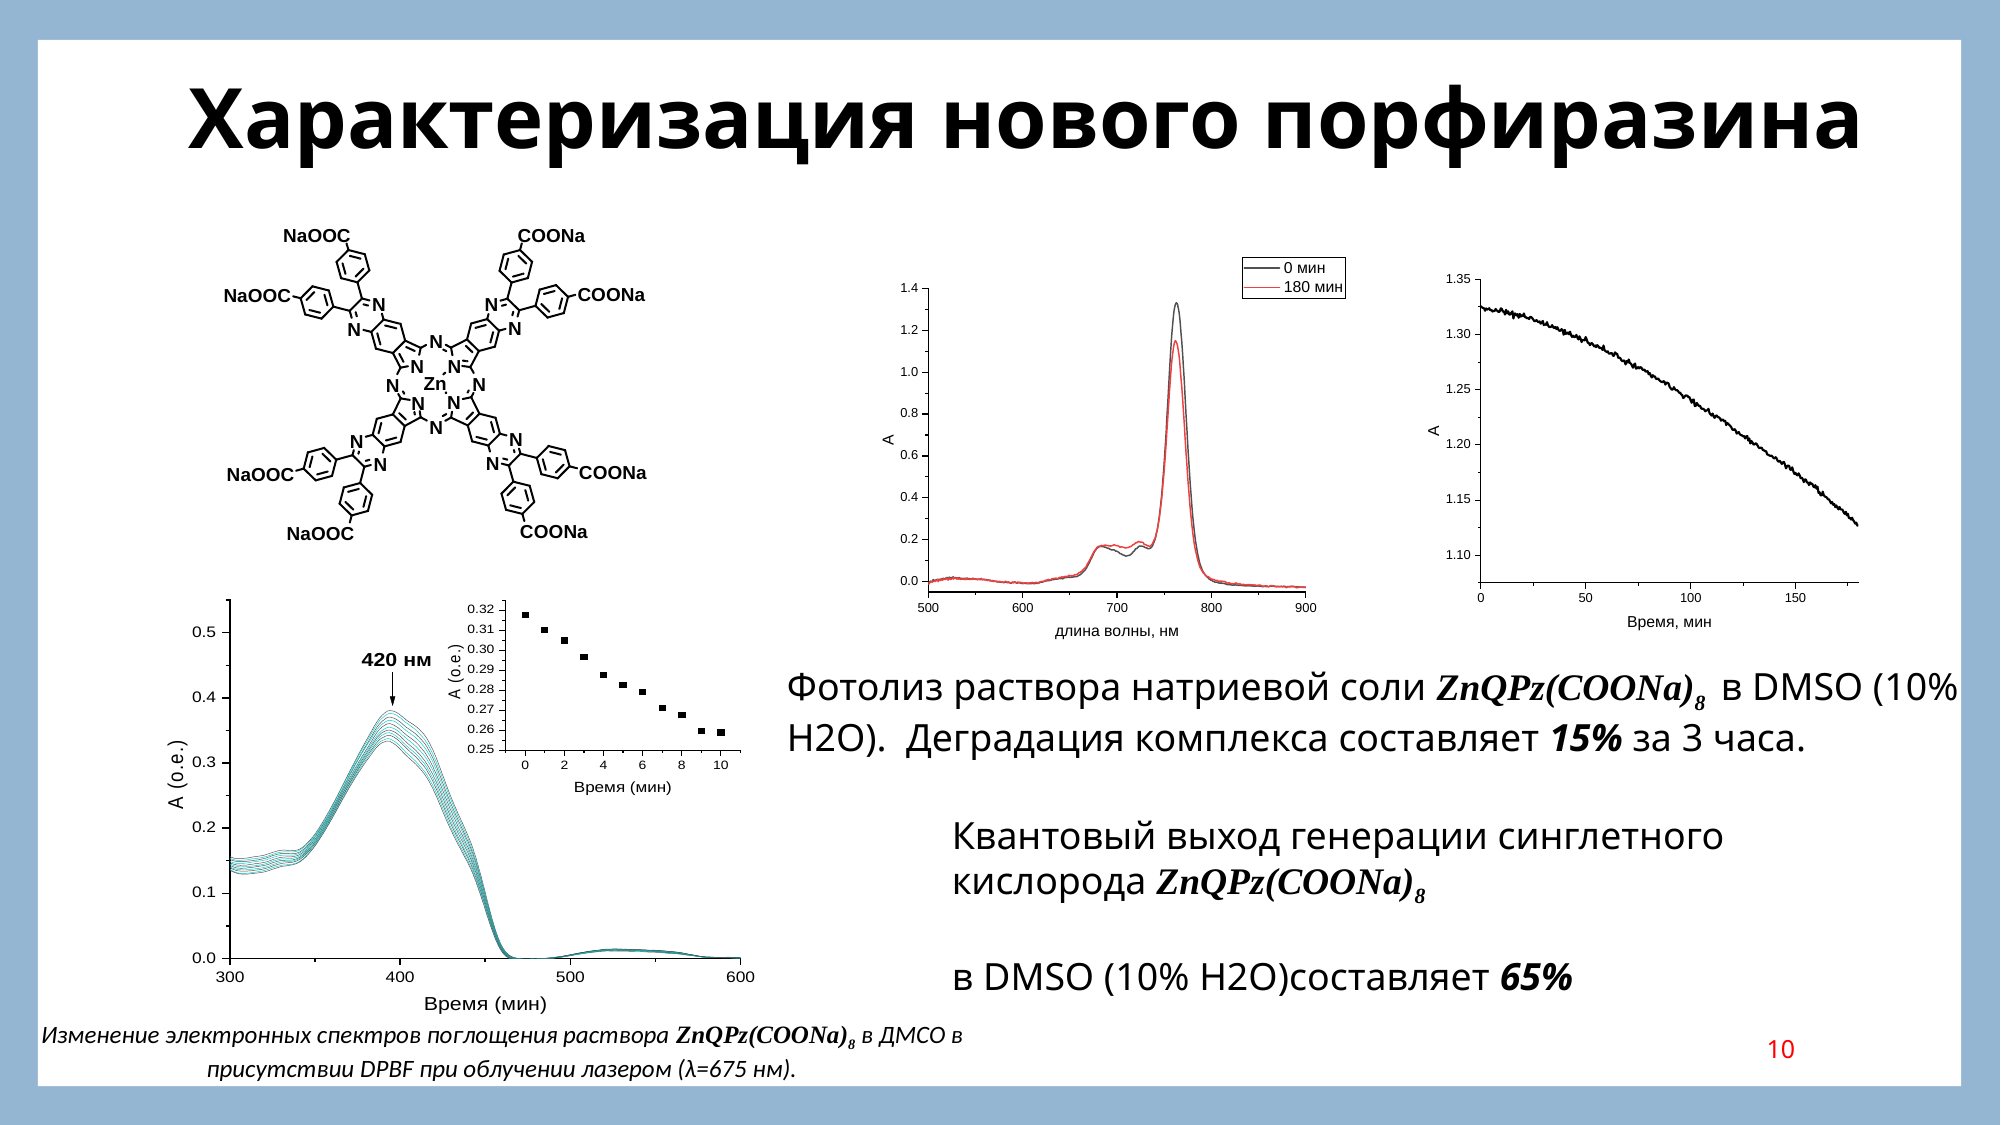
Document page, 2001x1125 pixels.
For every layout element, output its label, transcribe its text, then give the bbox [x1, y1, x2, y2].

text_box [221, 225, 655, 540]
text_box Изменение электронных спектров поглощения раствора ZnQPz(COONa)8 в ДМСО в присутствии DPBF при облучении лазером (λ=675 нм). [4, 1011, 1000, 1090]
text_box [95, 541, 847, 1044]
text_box Характеризация нового порфиразина [59, 12, 1994, 231]
text_box Фотолиз раствора натриевой соли ZnQPz(COONa)8 в DMSO (10% H2O). Деградация комплекса составляет 15% за 3 часа. [852, 655, 1992, 812]
text_box Квантовый выход генерации синглетного кислорода ZnQPz(COONa)8 в DMSO (10% H2O)составляет 65% [937, 812, 1901, 1006]
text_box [828, 239, 1384, 665]
slide_number 10 [1530, 1020, 1811, 1081]
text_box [1381, 229, 1937, 655]
